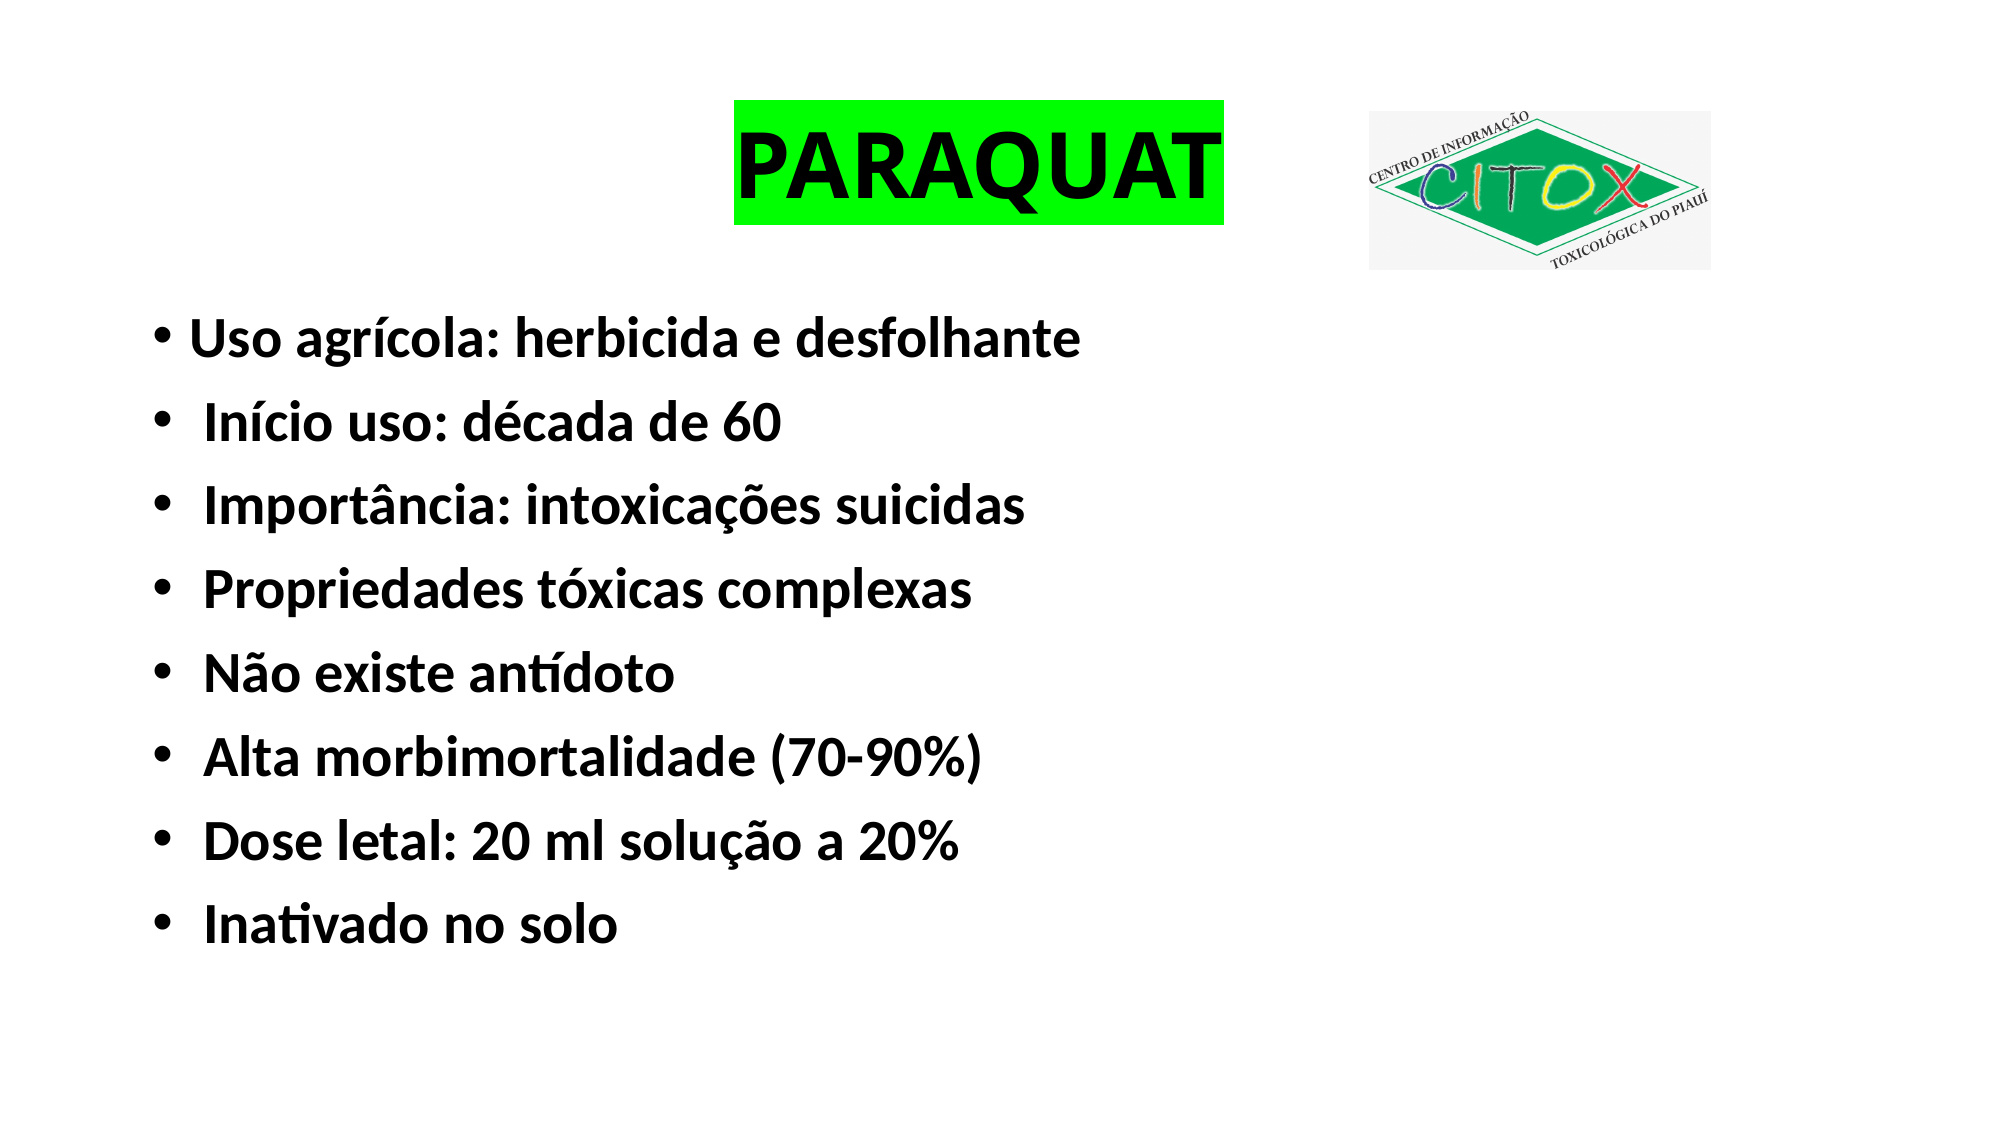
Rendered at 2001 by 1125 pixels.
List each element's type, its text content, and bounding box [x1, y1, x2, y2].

title PARAQUAT [95, 59, 1863, 278]
picture [1369, 111, 1711, 270]
list Uso agrícola: herbicida e desfolhante Início uso: década de 60 Importância: intoxicações suicidas Propriedades tóxicas complexas Não existe antídoto Alta morbimortalidade (70-90%) Dose letal: 20 ml solução a 20% Inativado no solo [137, 299, 1863, 1014]
